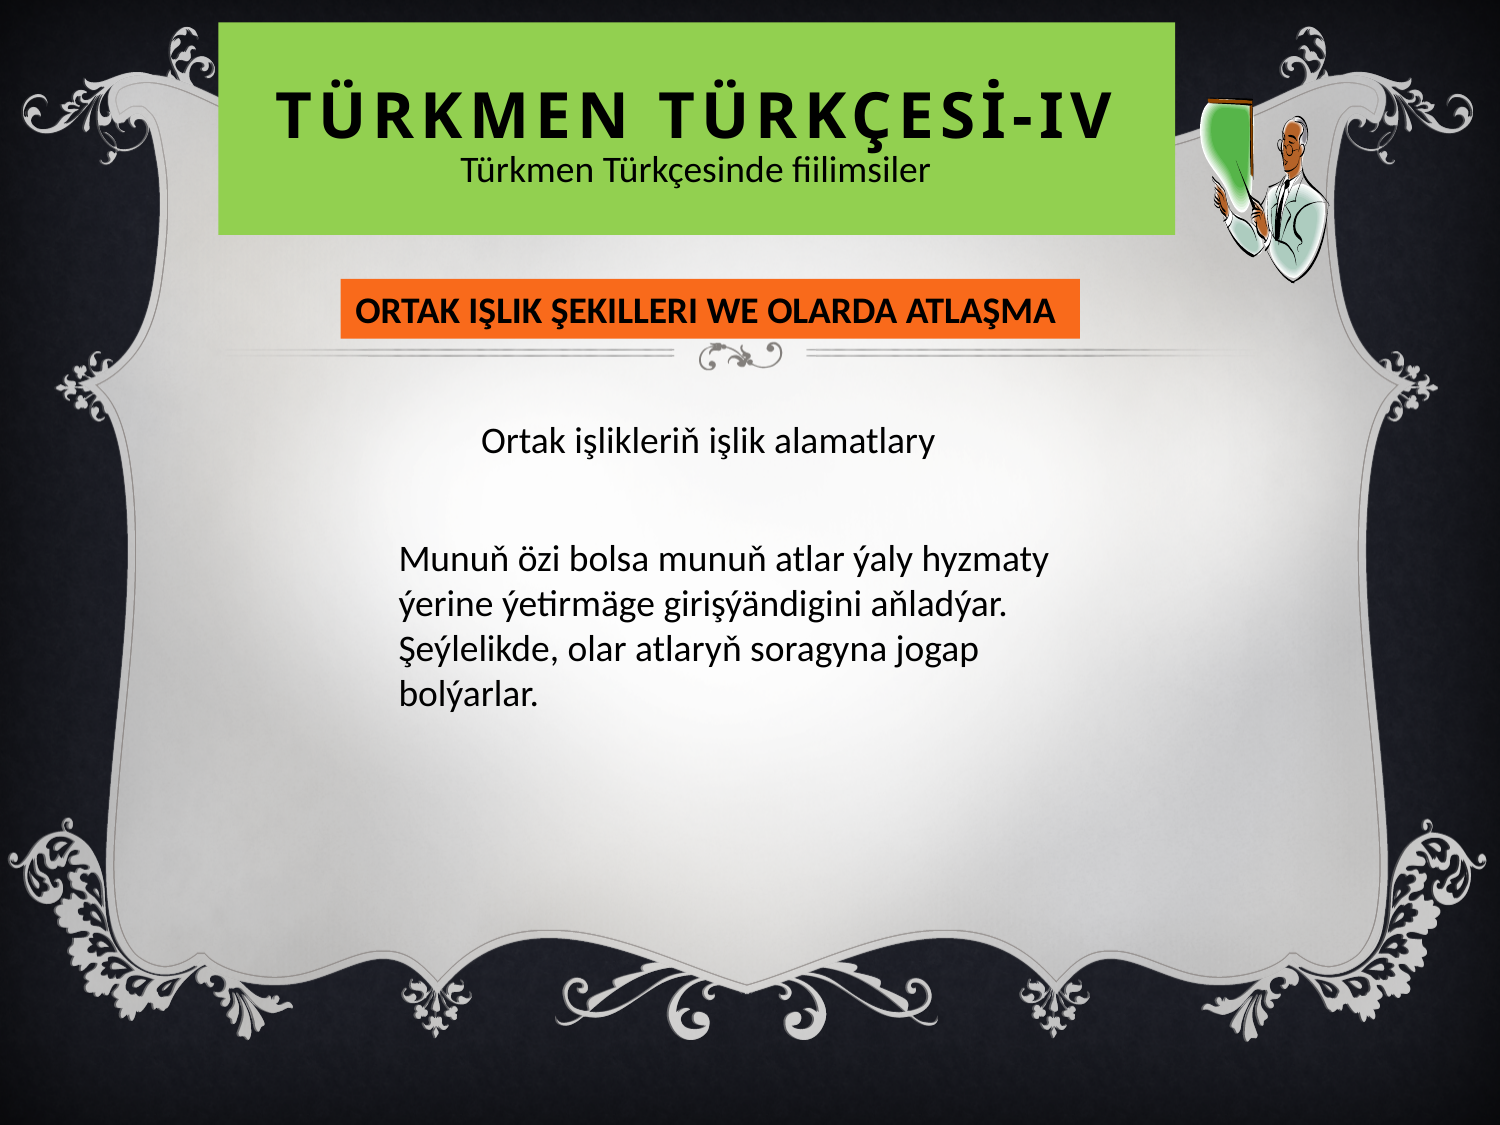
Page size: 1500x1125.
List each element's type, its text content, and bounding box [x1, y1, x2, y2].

text_box Ortak işlikleriň işlik alamatlary [466, 408, 1034, 469]
text_box ORTAK IŞLIK ŞEKILLERI WE OLARDA ATLAŞMA [340, 278, 1080, 339]
title TÜRKMEN TÜRKÇESİ-IV [218, 22, 1176, 235]
text_box Türkmen Türkçesinde fiilimsiler [445, 137, 947, 197]
picture [0, 0, 1500, 1125]
text_box Munuň özi bolsa munuň atlar ýaly hyzmaty ýerine ýetirmäge girişýändigini aňladýar. Şeýlelikde, olar atlaryň soragyna jogap bolýarlar. [383, 527, 1134, 722]
